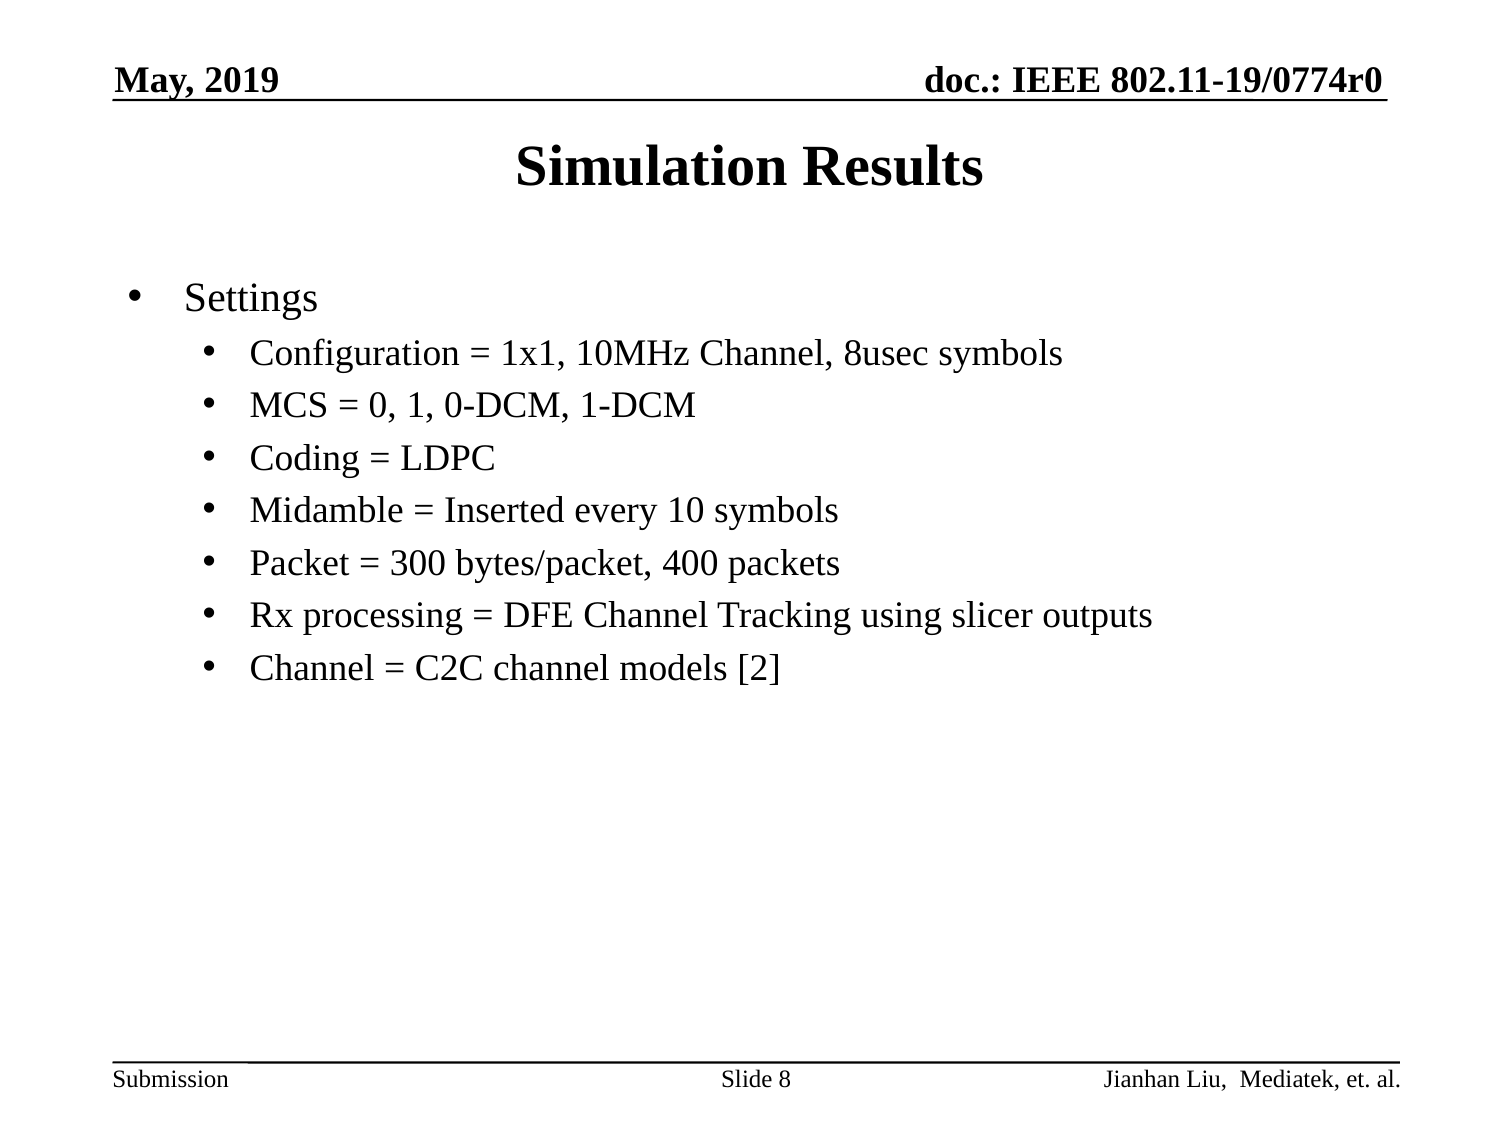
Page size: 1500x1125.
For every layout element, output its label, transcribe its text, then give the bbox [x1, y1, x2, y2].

title Simulation Results [112, 112, 1388, 213]
slide_number Slide 8 [720, 1061, 792, 1125]
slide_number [114, 54, 281, 101]
list Settings Configuration = 1x1, 10MHz Channel, 8usec symbols MCS = 0, 1, 0-DCM, 1-DCM Coding = LDPC Midamble = Inserted every 10 symbols Packet = 300 bytes/packet, 400 packets Rx processing = DFE Channel Tracking using slicer outputs Channel = C2C channel models [2] [112, 262, 1388, 1001]
footer Jianhan Liu, Mediatek, et. al. [1092, 1061, 1402, 1093]
